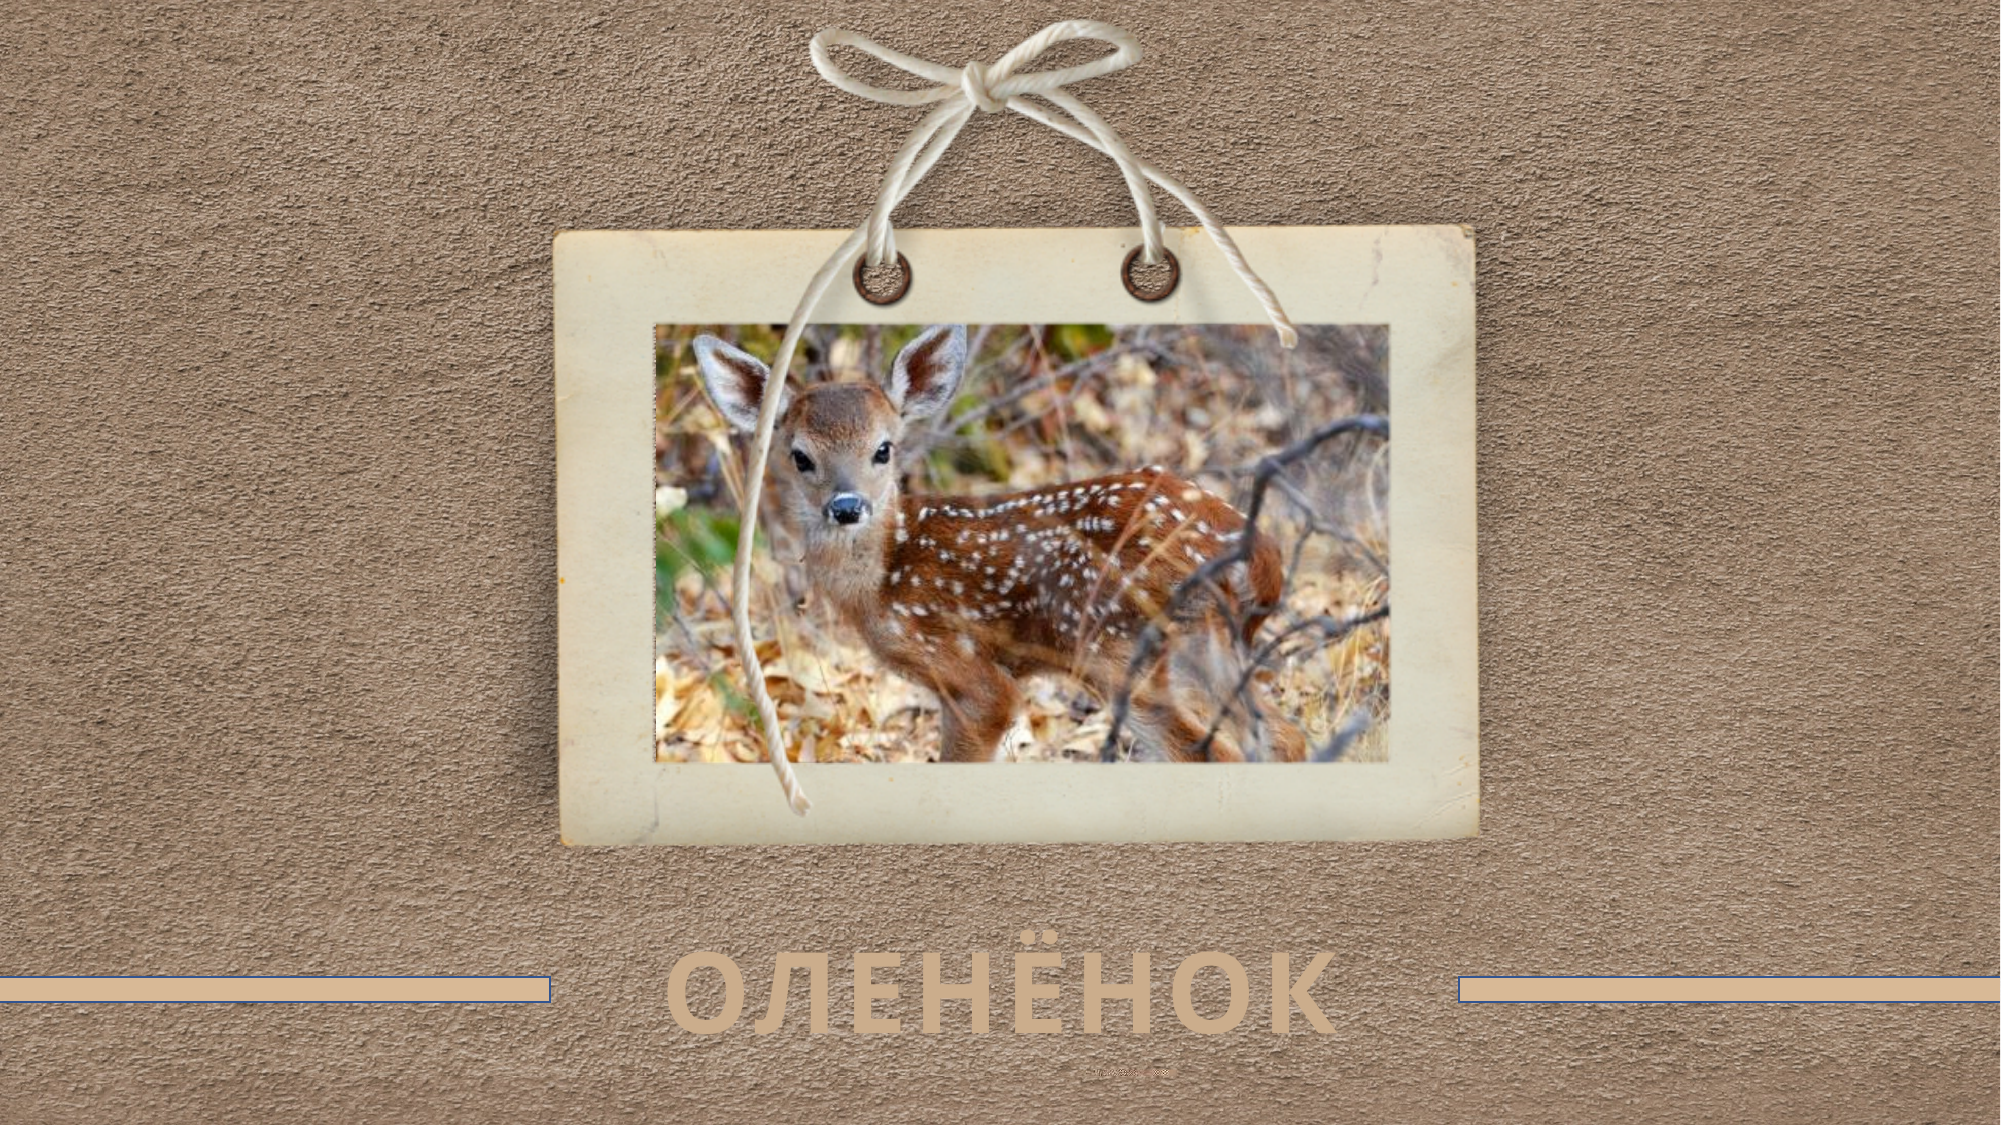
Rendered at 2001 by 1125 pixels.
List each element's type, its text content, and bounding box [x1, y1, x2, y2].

text_box ОЛЕНЁНОК [646, 913, 1354, 1064]
text_box [1458, 976, 2000, 1003]
picture [0, 0, 2001, 1125]
text_box [0, 976, 551, 1003]
